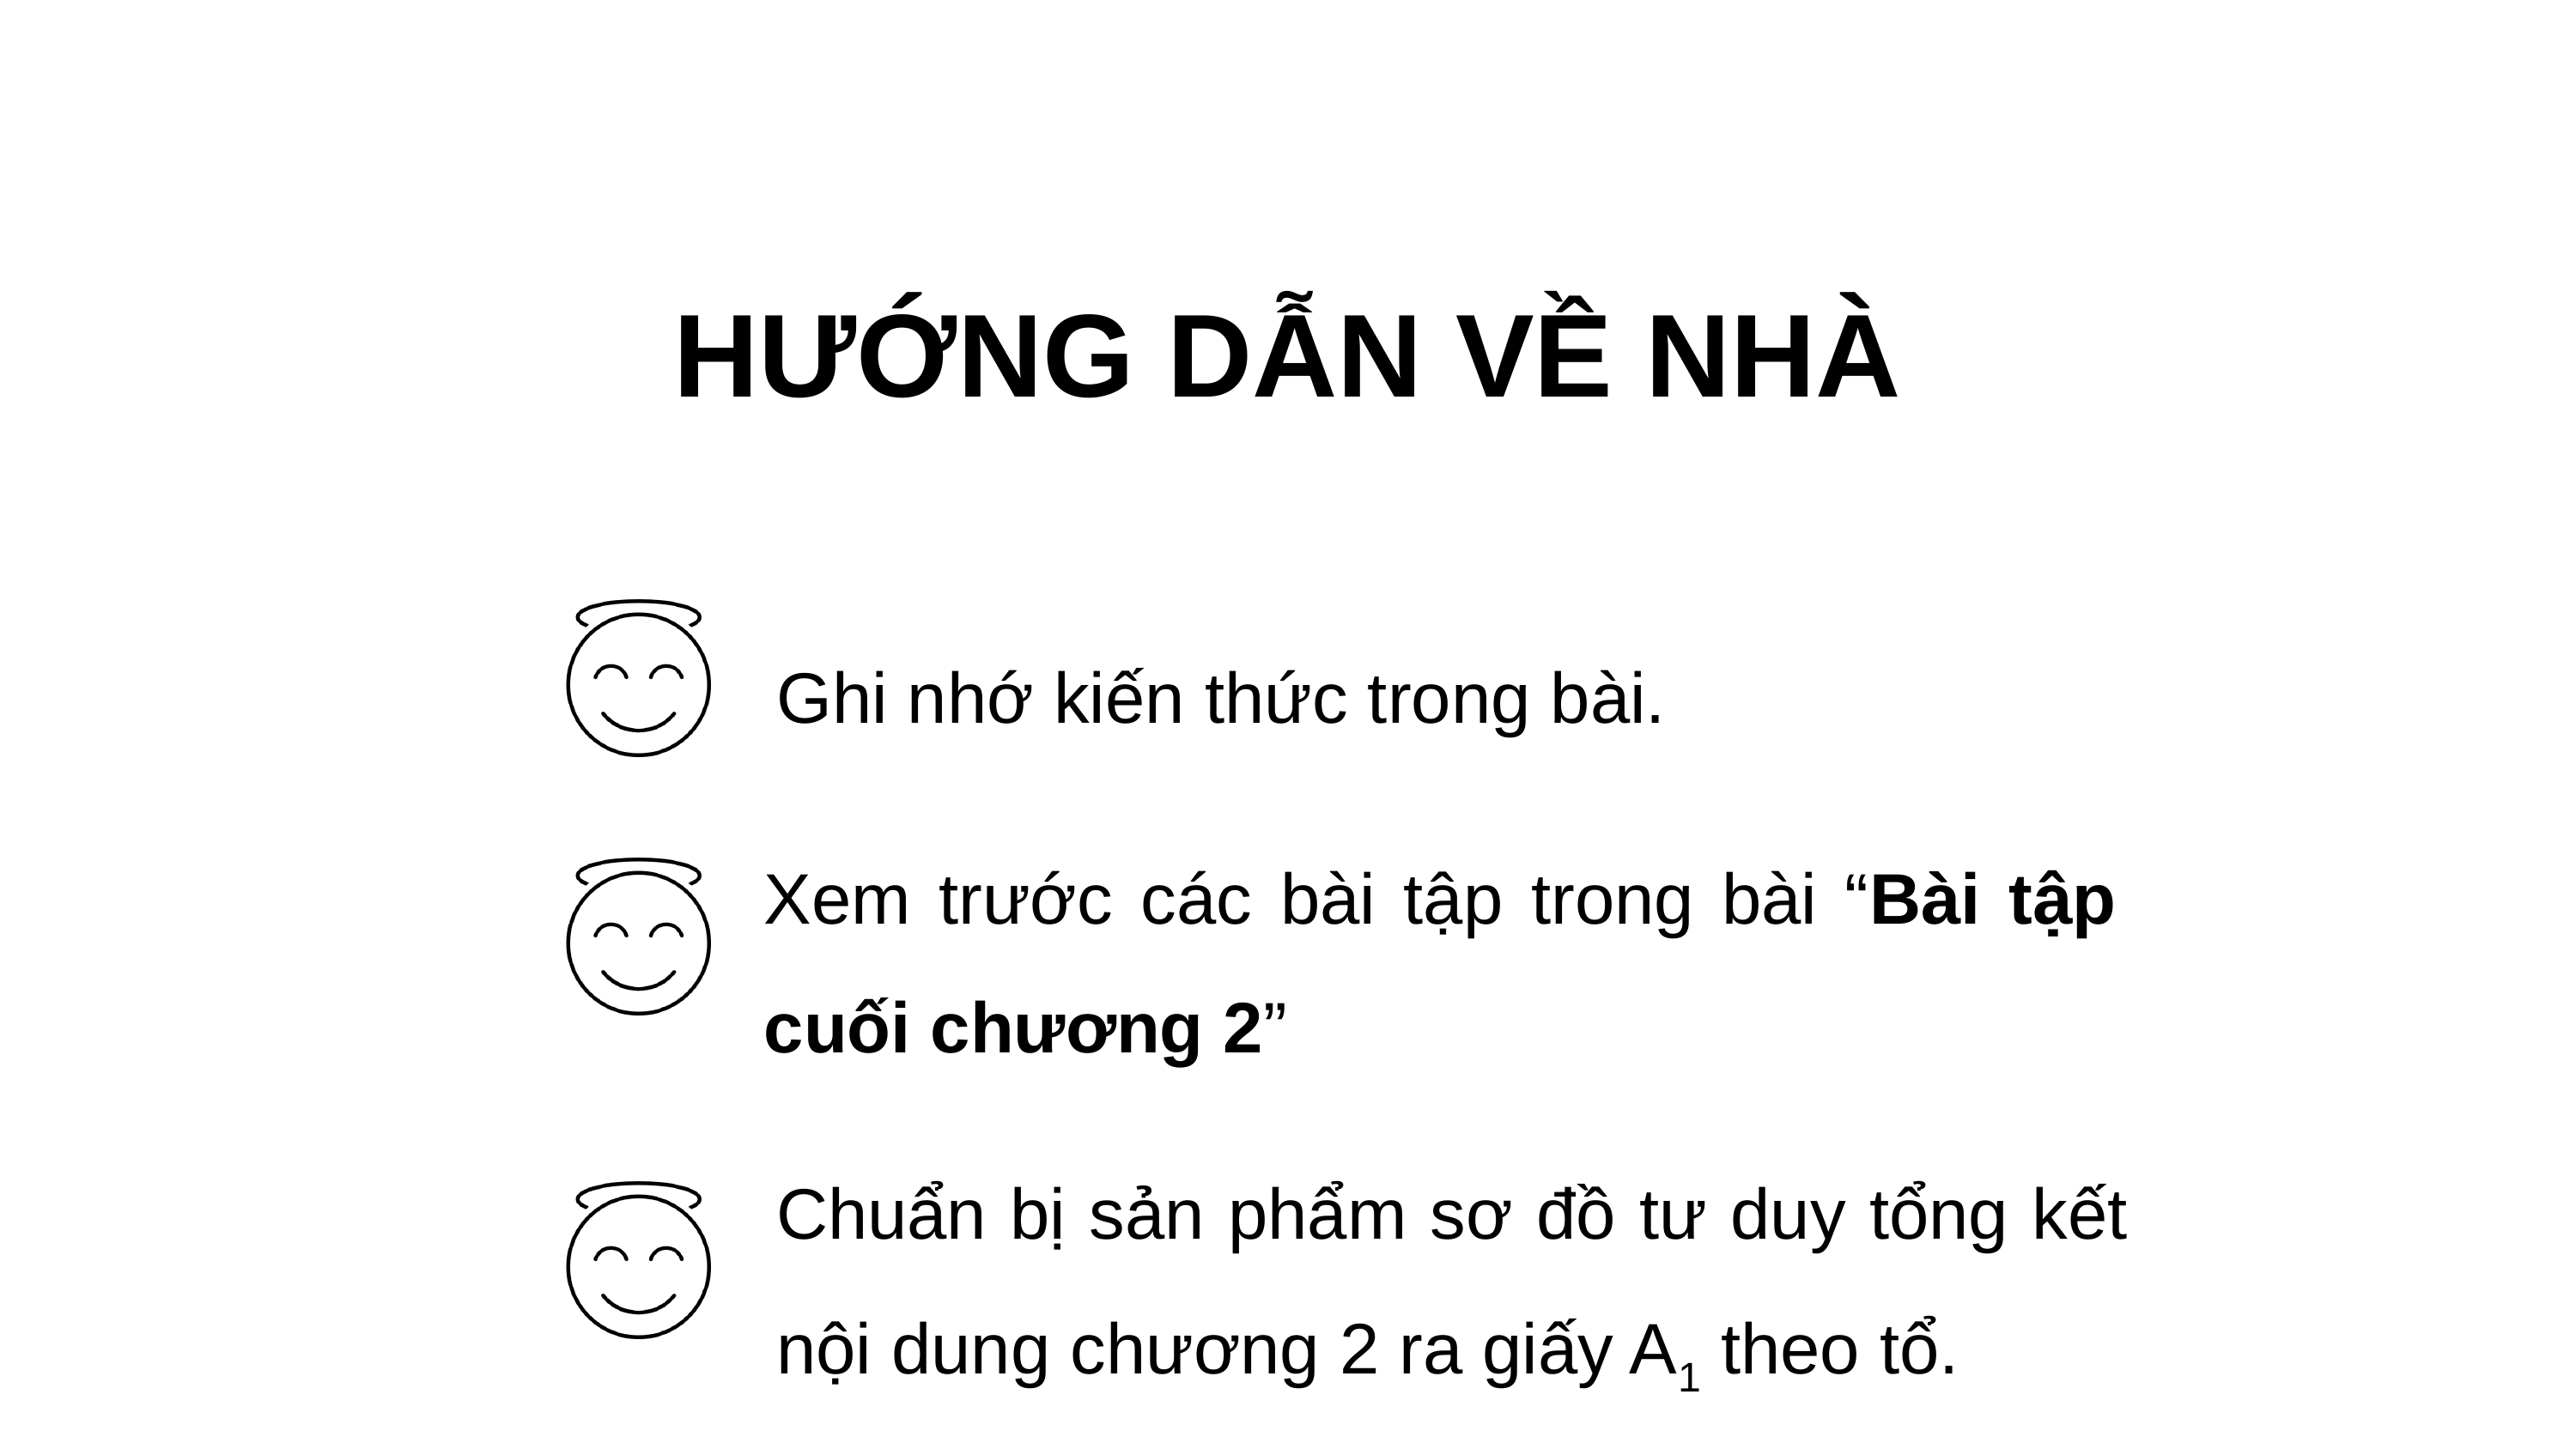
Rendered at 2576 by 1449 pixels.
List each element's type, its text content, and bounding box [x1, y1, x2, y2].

picture [547, 1175, 730, 1358]
text_box HƯỚNG DẪN VỀ NHÀ [638, 272, 1938, 427]
picture [547, 852, 730, 1034]
text_box Ghi nhớ kiến thức trong bài. [763, 645, 2101, 744]
text_box Xem trước các bài tập trong bài “Bài tập cuối chương 2” [750, 803, 2129, 1074]
text_box Chuẩn bị sản phẩm sơ đồ tư duy tổng kết nội dung chương 2 ra giấy A1 theo tổ. [763, 1118, 2142, 1407]
picture [547, 593, 730, 776]
